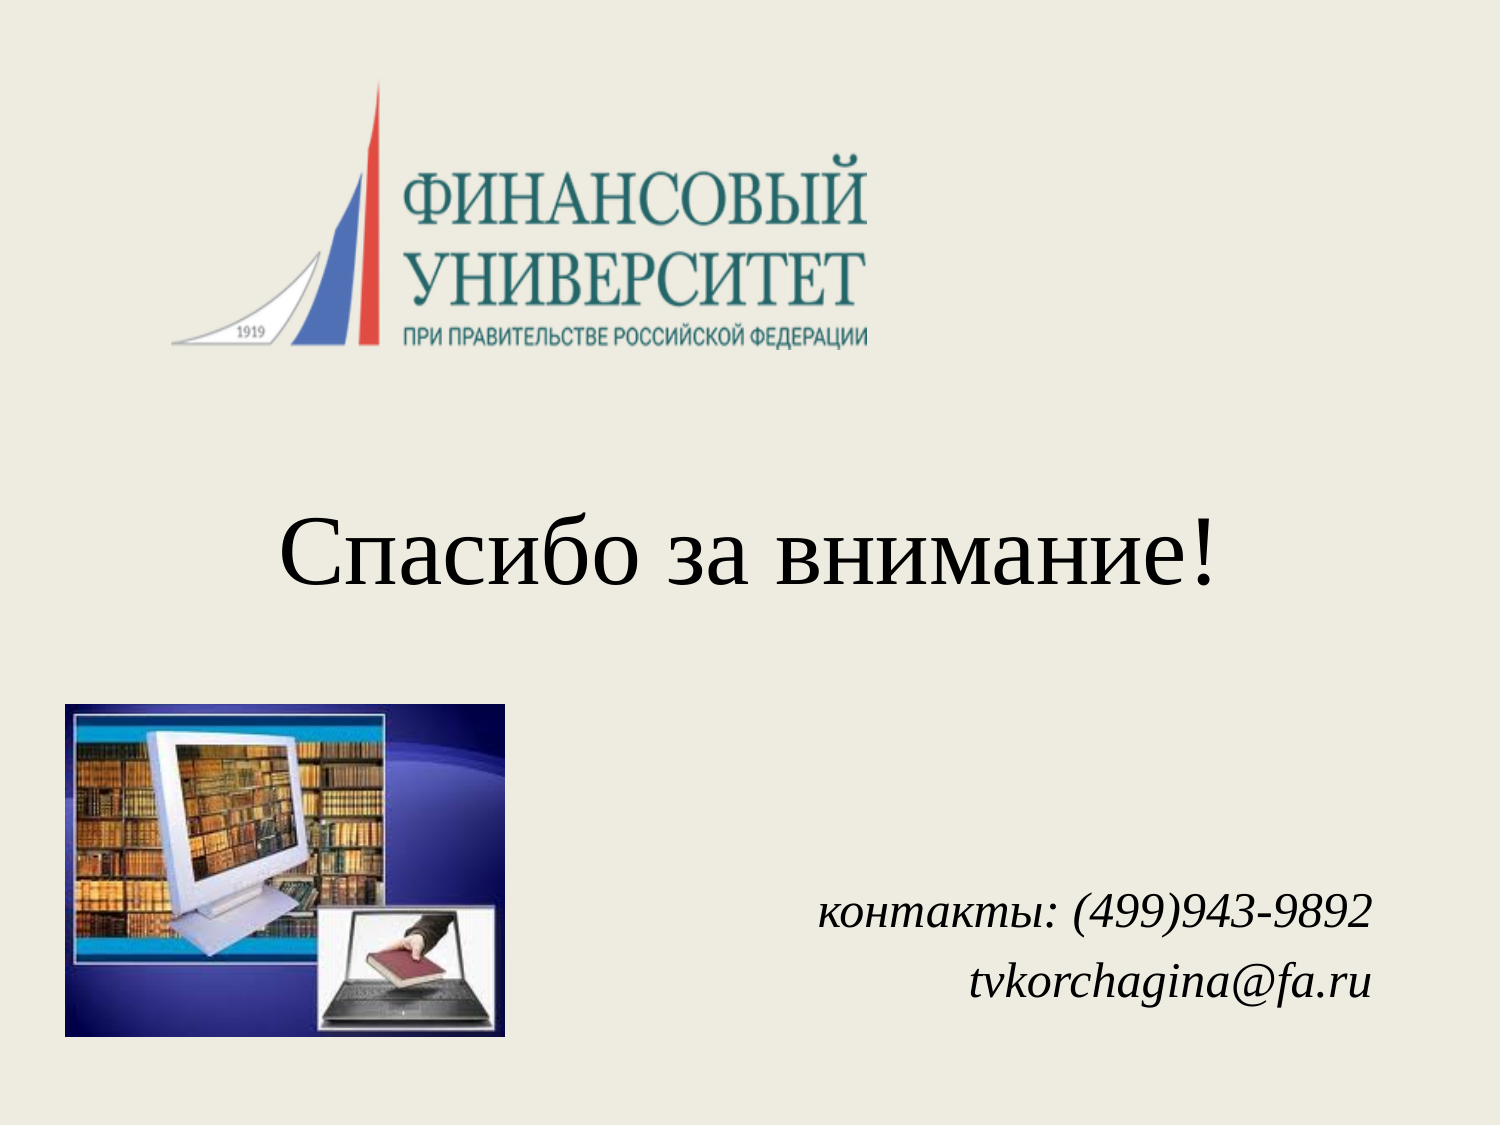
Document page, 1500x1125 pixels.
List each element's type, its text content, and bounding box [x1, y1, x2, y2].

picture [170, 77, 867, 350]
subtitle контакты: (499)943-9892 tvkorchagina@fa.ru [225, 869, 1388, 1094]
picture [64, 703, 505, 1037]
title Спасибо за внимание! [112, 349, 1388, 740]
